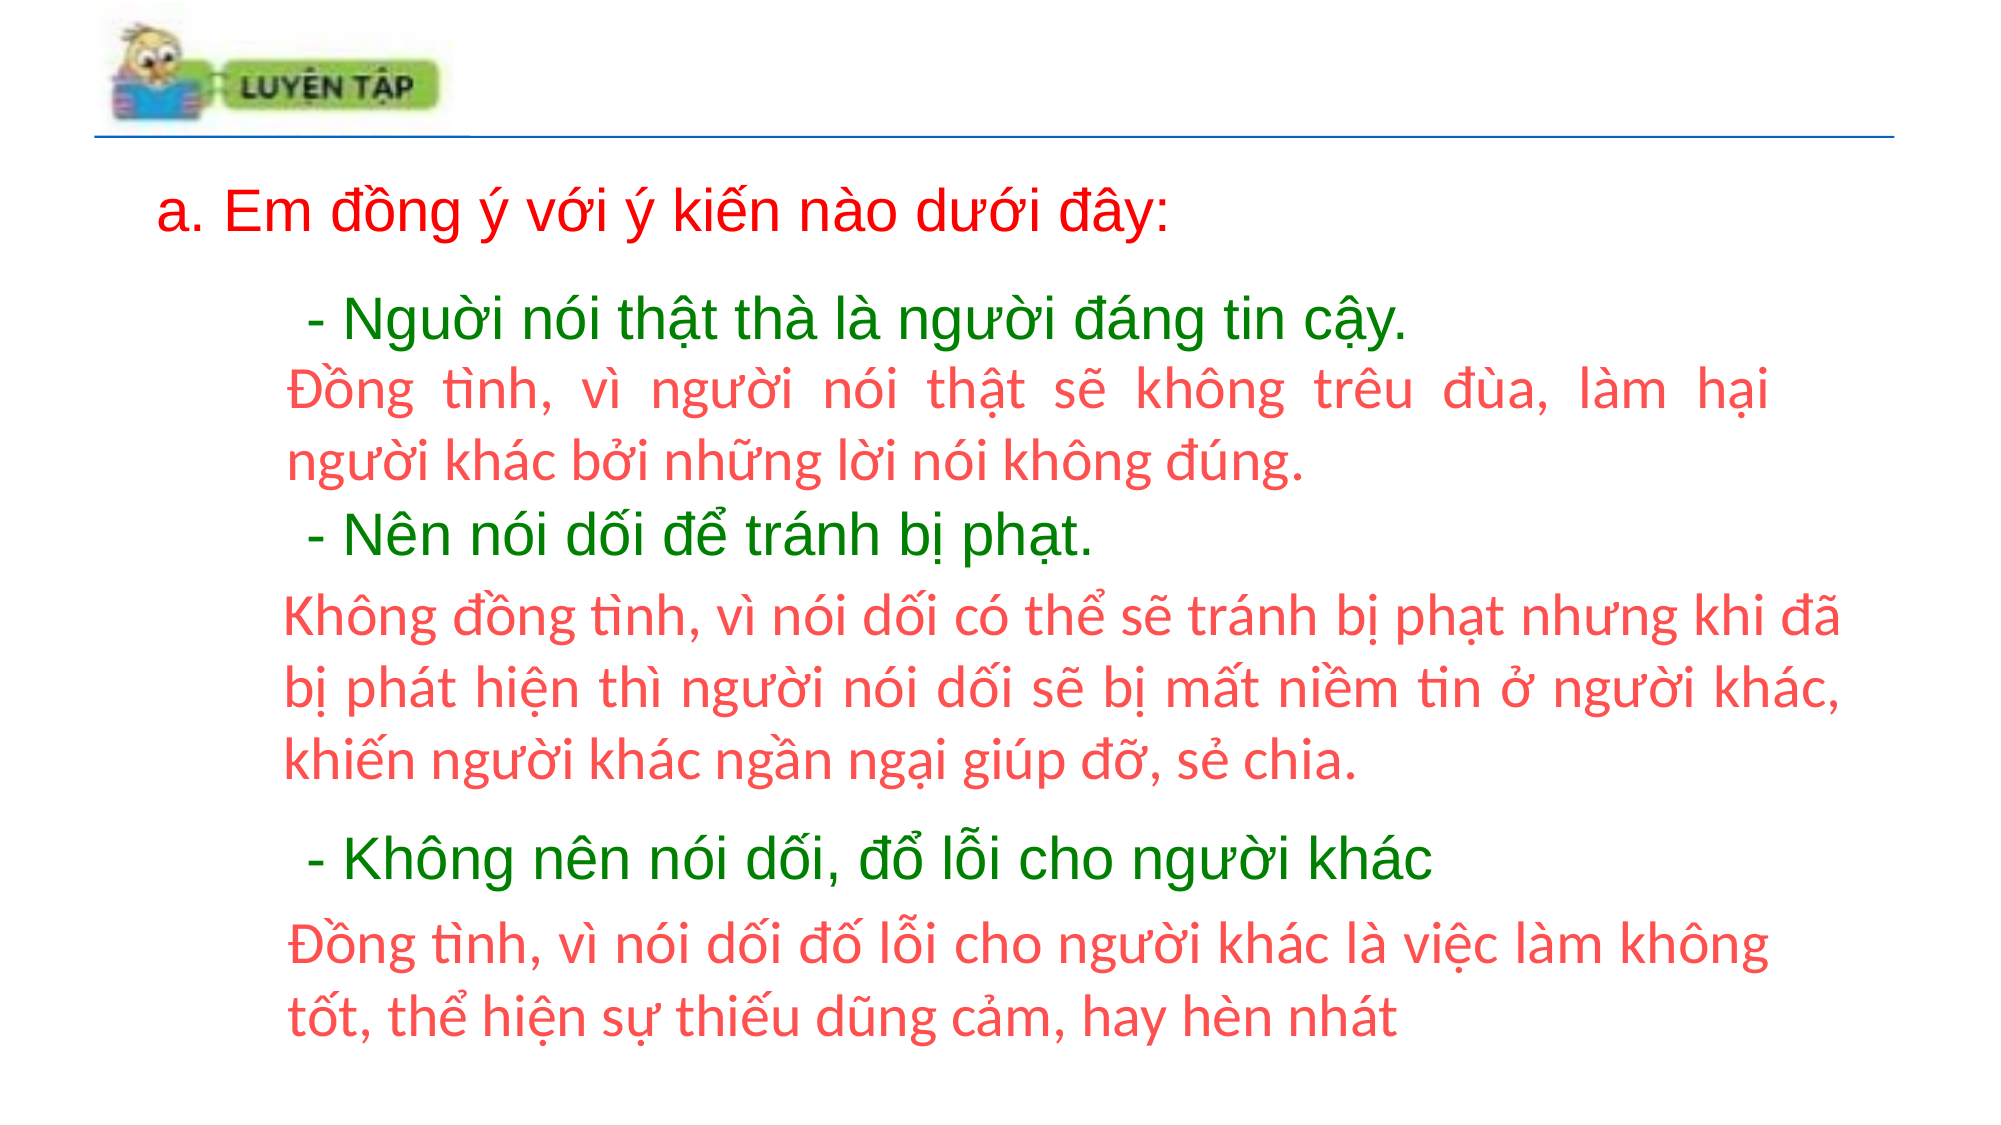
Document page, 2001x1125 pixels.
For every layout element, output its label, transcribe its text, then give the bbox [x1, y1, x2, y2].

picture [99, 2, 454, 137]
text_box Đồng tình, vì người nói thật sẽ không trêu đùa, làm hại người khác bởi những lời nói không đúng. [271, 340, 1786, 500]
text_box Đồng tình, vì nói dối đố lỗi cho người khác là việc làm không tốt, thể hiện sự thiếu dũng cảm, hay hèn nhát [273, 896, 1786, 1056]
text_box Em đồng ý với ý kiến nào dưới đây: - Nguời nói thật thà là người đáng tin cậy. - Nên nói dối để tránh bị phạt. - Không nên nói dối, đổ lỗi cho người khác [141, 128, 1450, 899]
text_box Không đồng tình, vì nói dối có thể sẽ tránh bị phạt nhưng khi đã bị phát hiện thì người nói dối sẽ bị mất niềm tin ở người khác, khiến người khác ngần ngại giúp đỡ, sẻ chia. [268, 568, 1858, 799]
